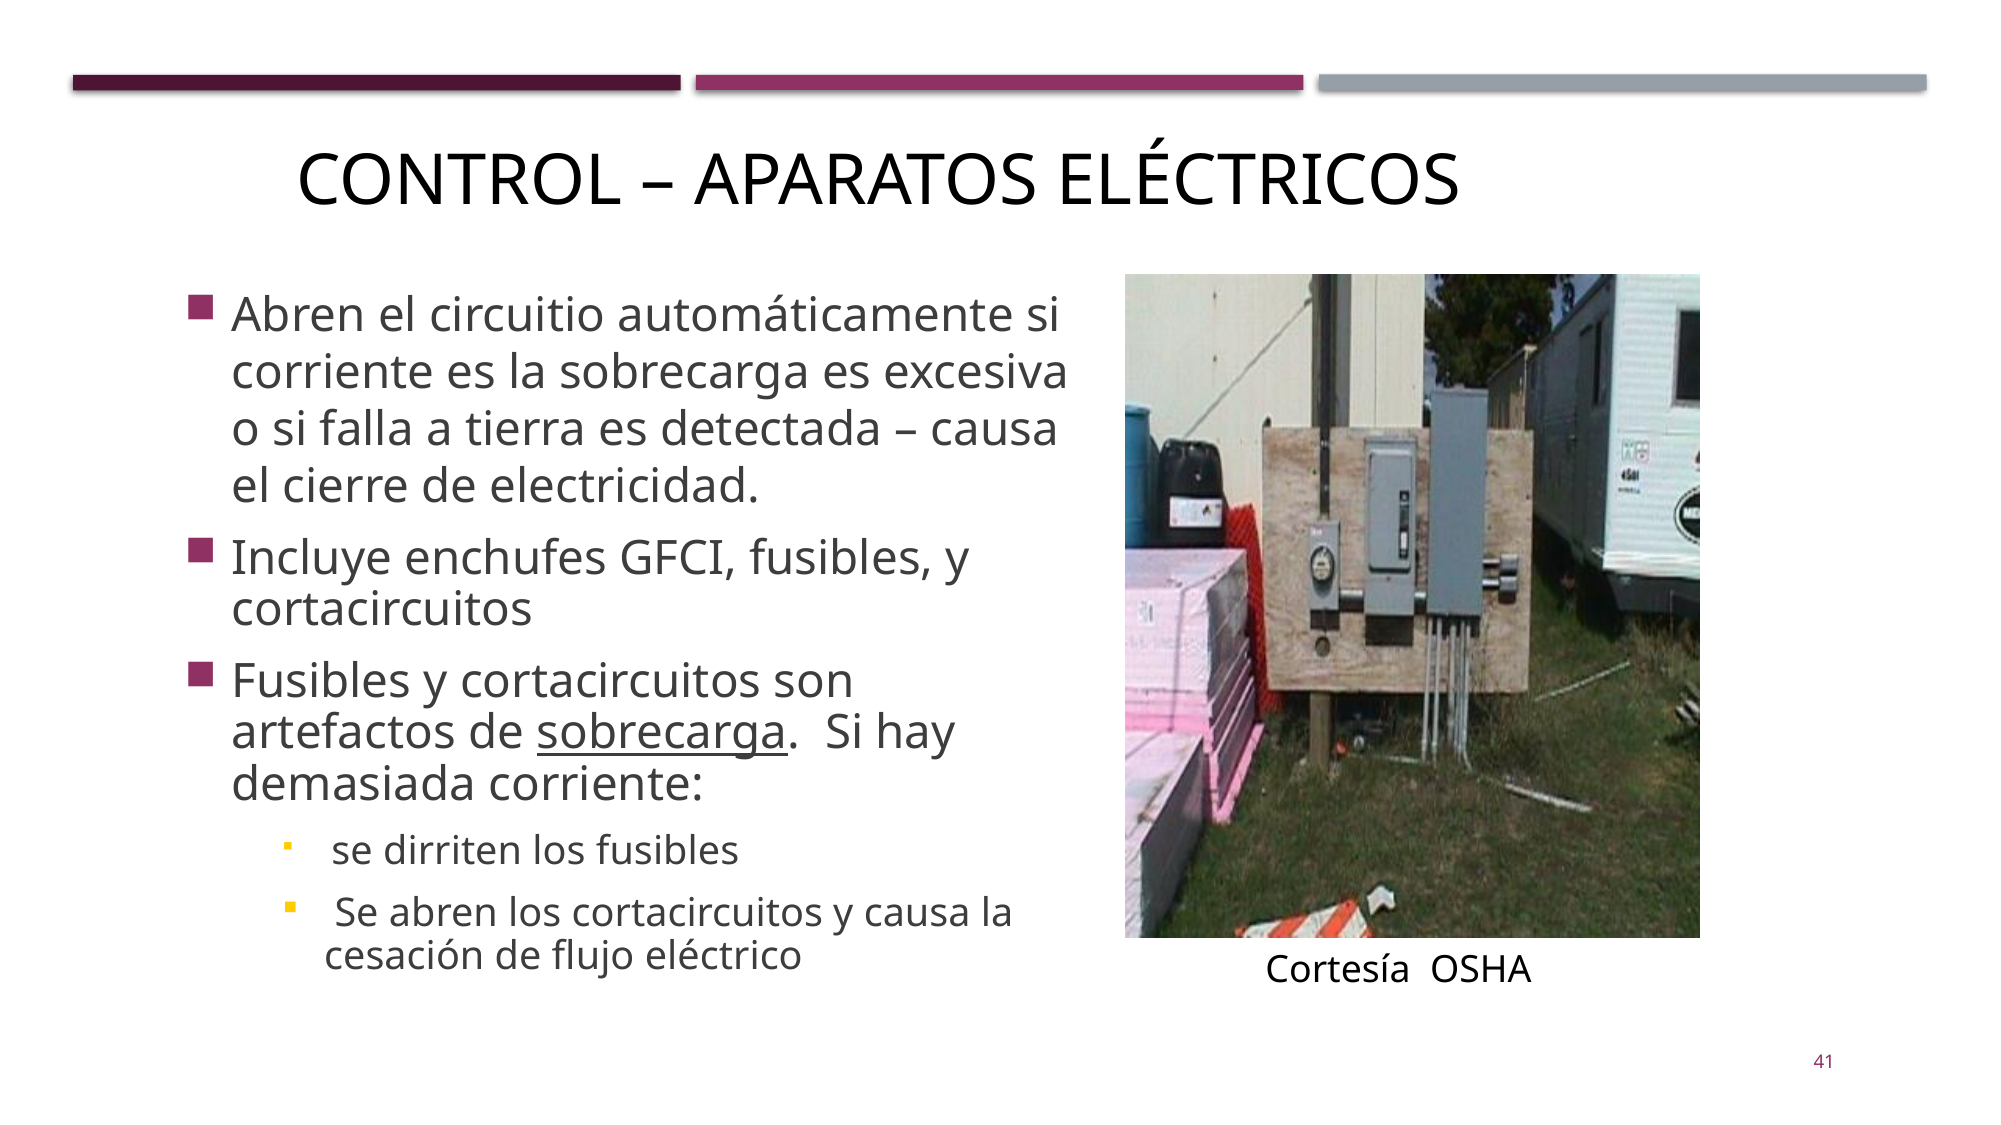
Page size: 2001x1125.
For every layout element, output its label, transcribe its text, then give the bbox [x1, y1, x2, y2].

title Control – Aparatos Eléctricostectores [231, 106, 1864, 226]
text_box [1124, 274, 1701, 938]
list Abren el circuitio automáticamente si corriente es la sobrecarga es excesiva o si falla a tierra es detectada – causa el cierre de electricidad. Incluye enchufes GFCI, fusibles, y cortacircuitos Fusibles y cortacircuitos son artefactos de sobrecarga. Si hay demasiada corriente: se dirriten los fusibles Se abren los cortacircuitos y causa la cesación de flujo eléctrico [168, 262, 1088, 1000]
text_box Cortesía OSHA [1125, 947, 1673, 998]
slide_number 41 [1433, 1025, 1850, 1100]
